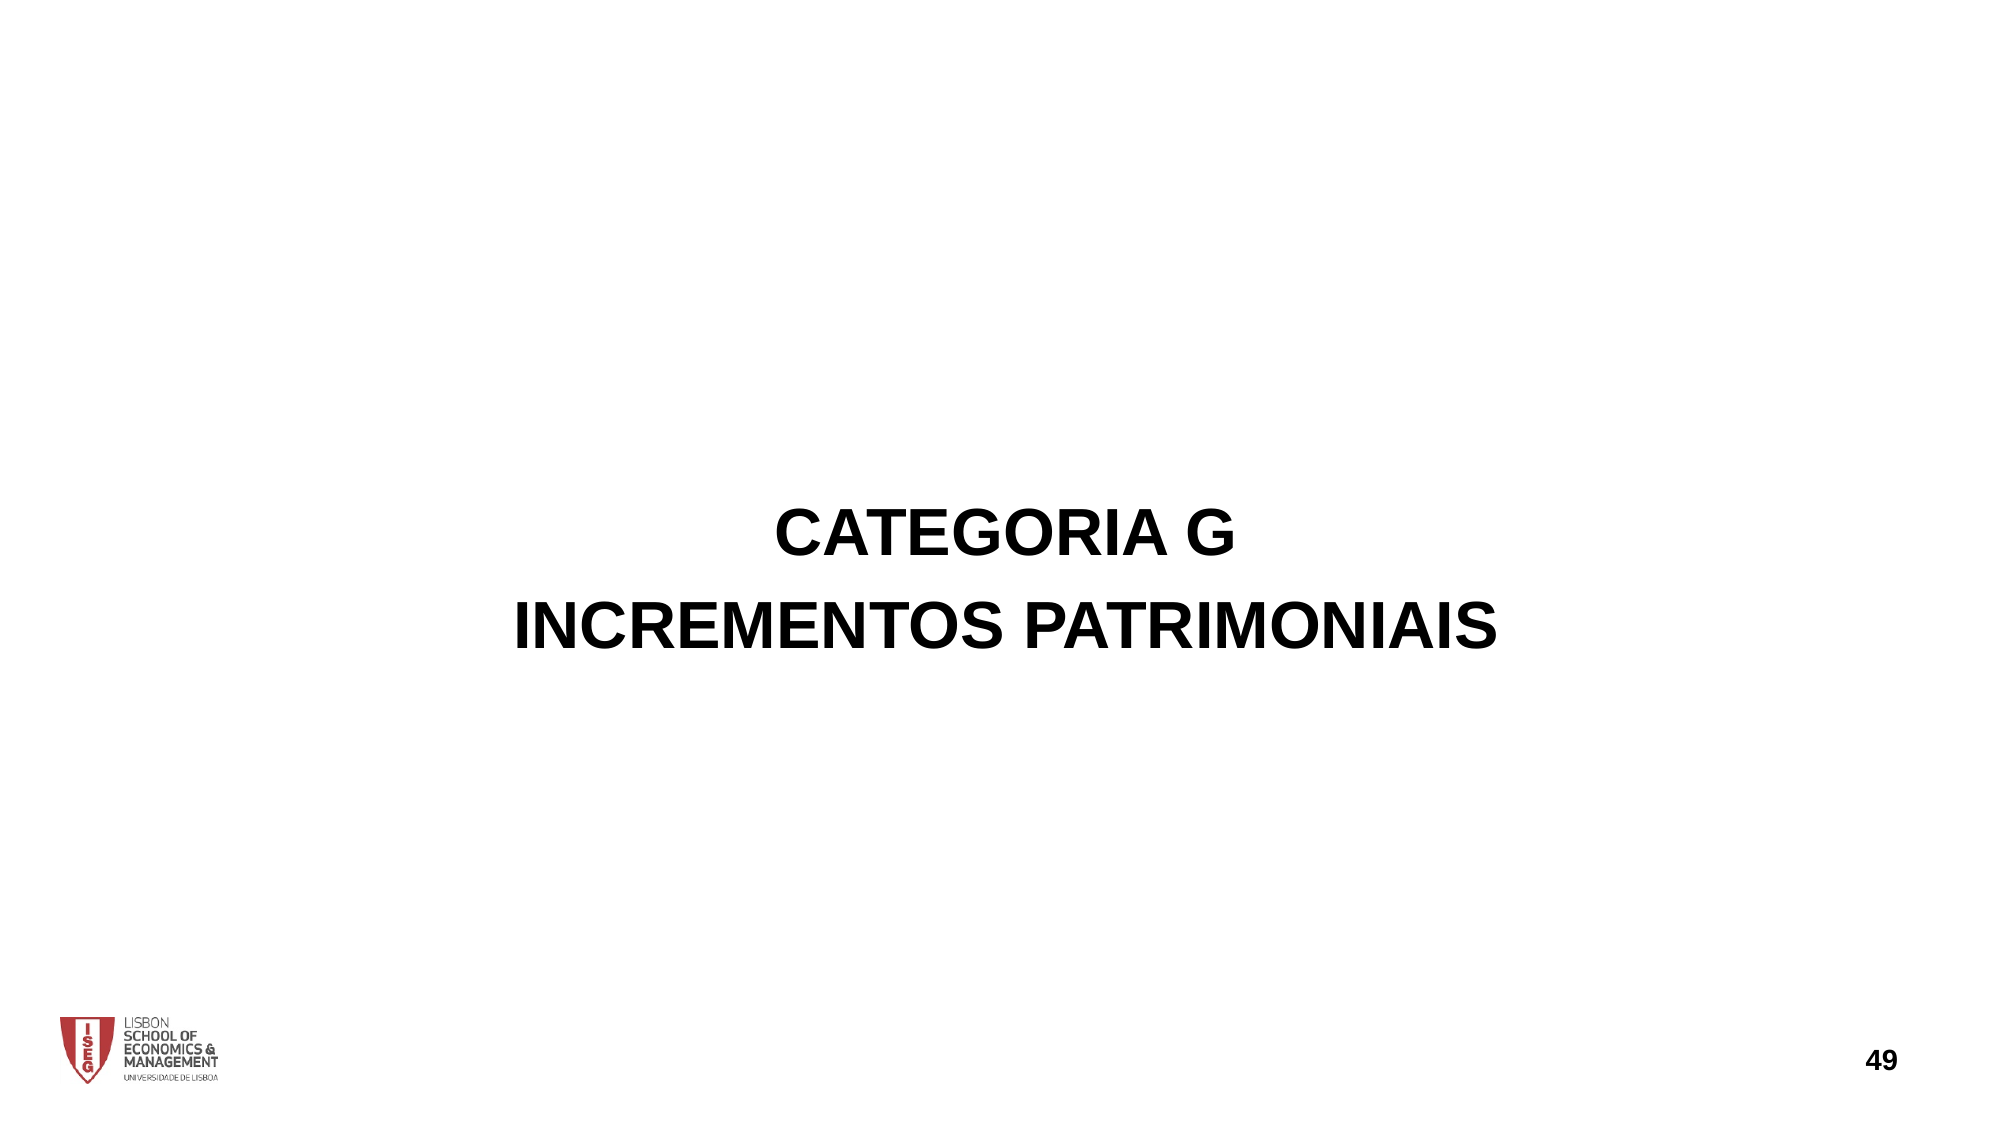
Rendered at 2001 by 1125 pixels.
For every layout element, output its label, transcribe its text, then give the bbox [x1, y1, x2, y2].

list CATEGORIA G Incrementos patrimoniais [305, 188, 1708, 891]
text_box 49 [1820, 1017, 1944, 1084]
picture [59, 1017, 218, 1084]
